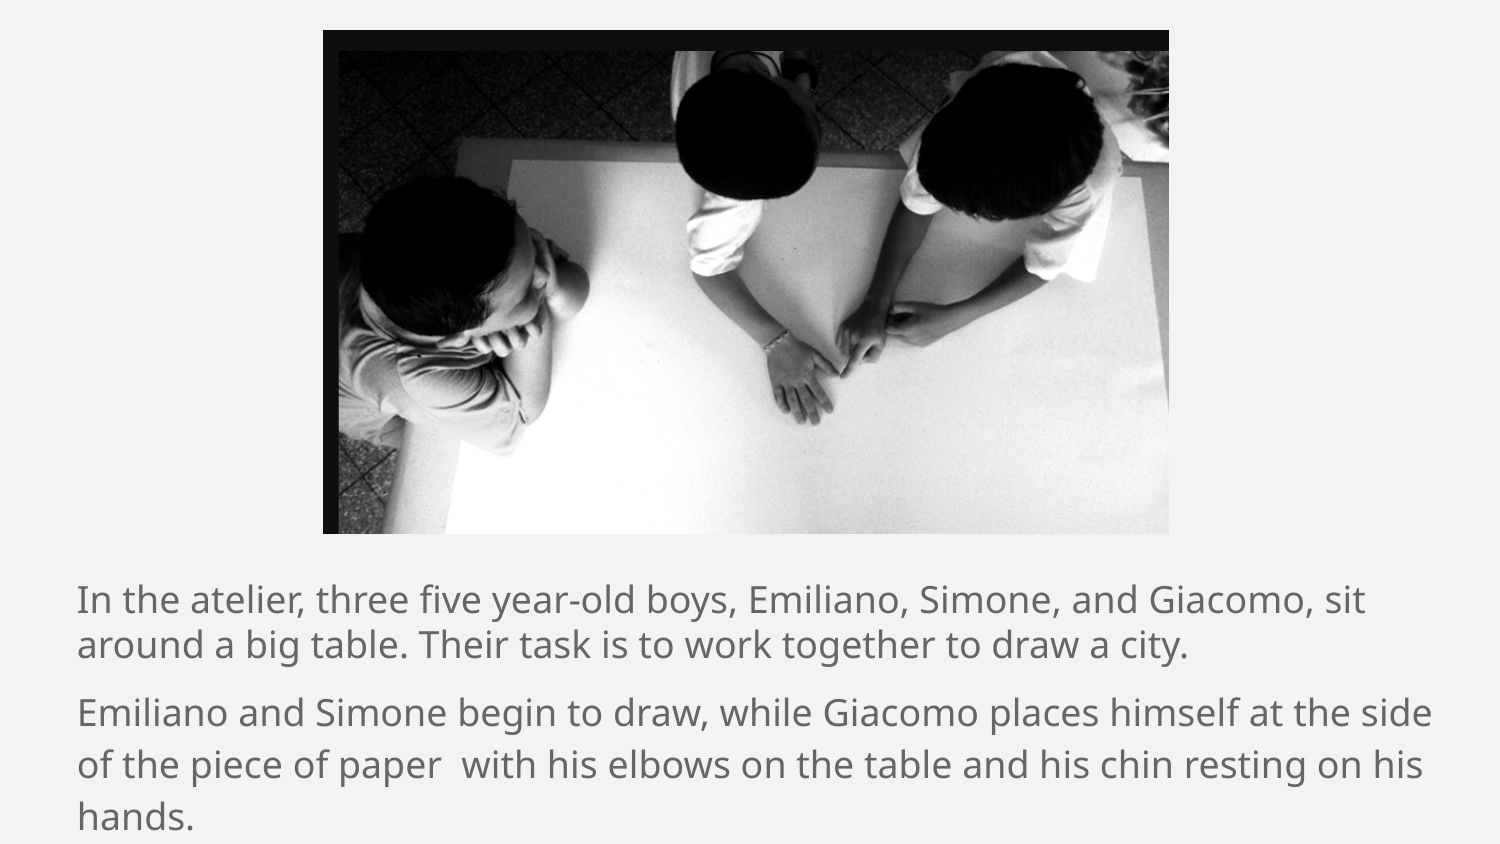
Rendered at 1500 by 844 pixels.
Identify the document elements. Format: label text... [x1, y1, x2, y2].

text_box In the atelier, three five year-old boys, Emiliano, Simone, and Giacomo, sit around a big table. Their task is to work together to draw a city. Emiliano and Simone begin to draw, while Giacomo places himself at the side of the piece of paper with his elbows on the table and his chin resting on his hands. [61, 560, 1450, 680]
picture [322, 30, 1169, 535]
